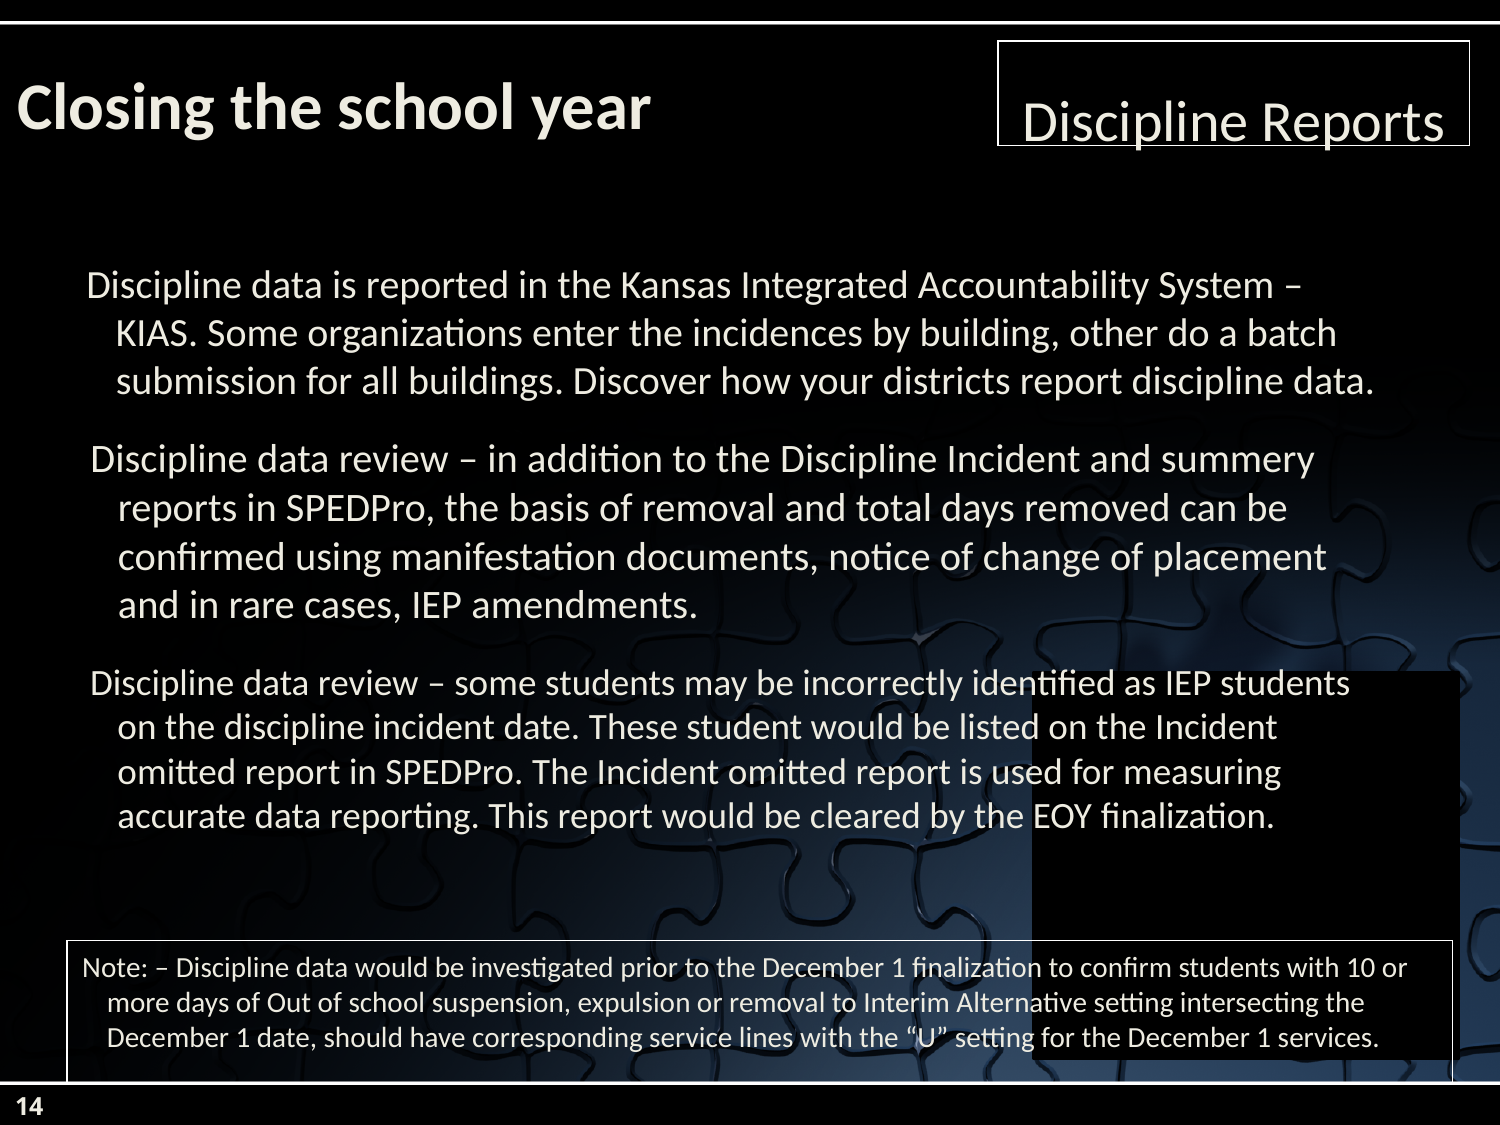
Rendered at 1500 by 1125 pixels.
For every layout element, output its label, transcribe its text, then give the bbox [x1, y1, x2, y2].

text_box Discipline data review – in addition to the Discipline Incident and summery reports in SPEDPro, the basis of removal and total days removed can be confirmed using manifestation documents, notice of change of placement and in rare cases, IEP amendments. [75, 424, 1410, 636]
slide_number 14 [0, 1082, 350, 1125]
text_box Discipline data is reported in the Kansas Integrated Accountability System – KIAS. Some organizations enter the incidences by building, other do a batch submission for all buildings. Discover how your districts report discipline data. [71, 250, 1406, 413]
list Discipline Reports [997, 40, 1470, 146]
text_box [1033, 671, 1459, 1059]
text_box Discipline data review – some students may be incorrectly identified as IEP students on the discipline incident date. These student would be listed on the Incident omitted report in SPEDPro. The Incident omitted report is used for measuring accurate data reporting. This report would be cleared by the EOY finalization. [75, 650, 1409, 882]
picture [0, 0, 1500, 1125]
text_box Note: – Discipline data would be investigated prior to the December 1 finalization to confirm students with 10 or more days of Out of school suspension, expulsion or removal to Interim Alternative setting intersecting the December 1 date, should have corresponding service lines with the “U” setting for the December 1 services. [67, 940, 1453, 1085]
text_box Closing the school year [2, 50, 676, 156]
